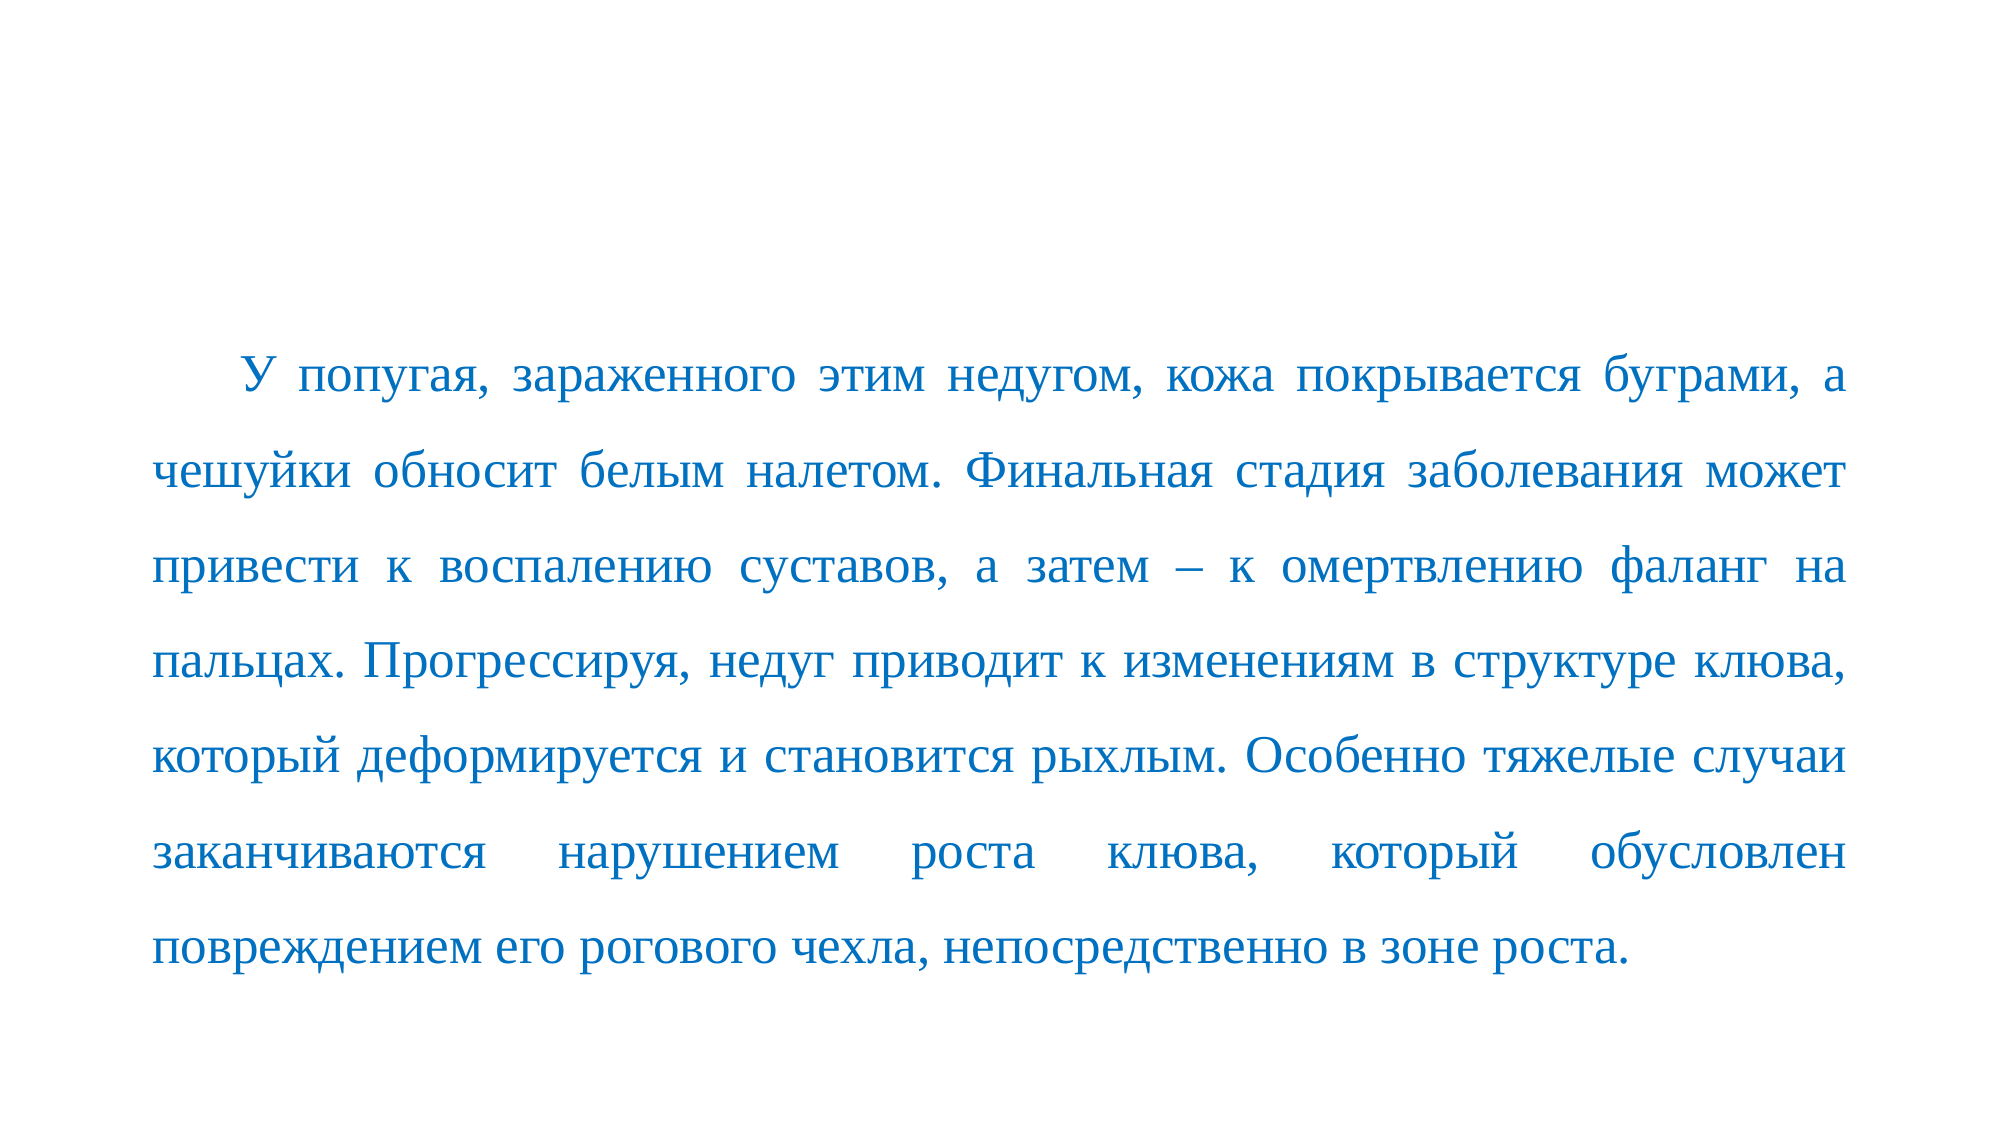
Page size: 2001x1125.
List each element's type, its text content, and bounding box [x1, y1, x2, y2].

list У попугая, зараженного этим недугом, кожа покрывается буграми, а чешуйки обносит белым налетом. Финальная стадия заболевания может привести к воспалению суставов, а затем – к омертвлению фаланг на пальцах. Прогрессируя, недуг приводит к изменениям в структуре клюва, который деформируется и становится рыхлым. Особенно тяжелые случаи заканчиваются нарушением роста клюва, который обусловлен повреждением его рогового чехла, непосредственно в зоне роста. [137, 299, 1863, 1014]
